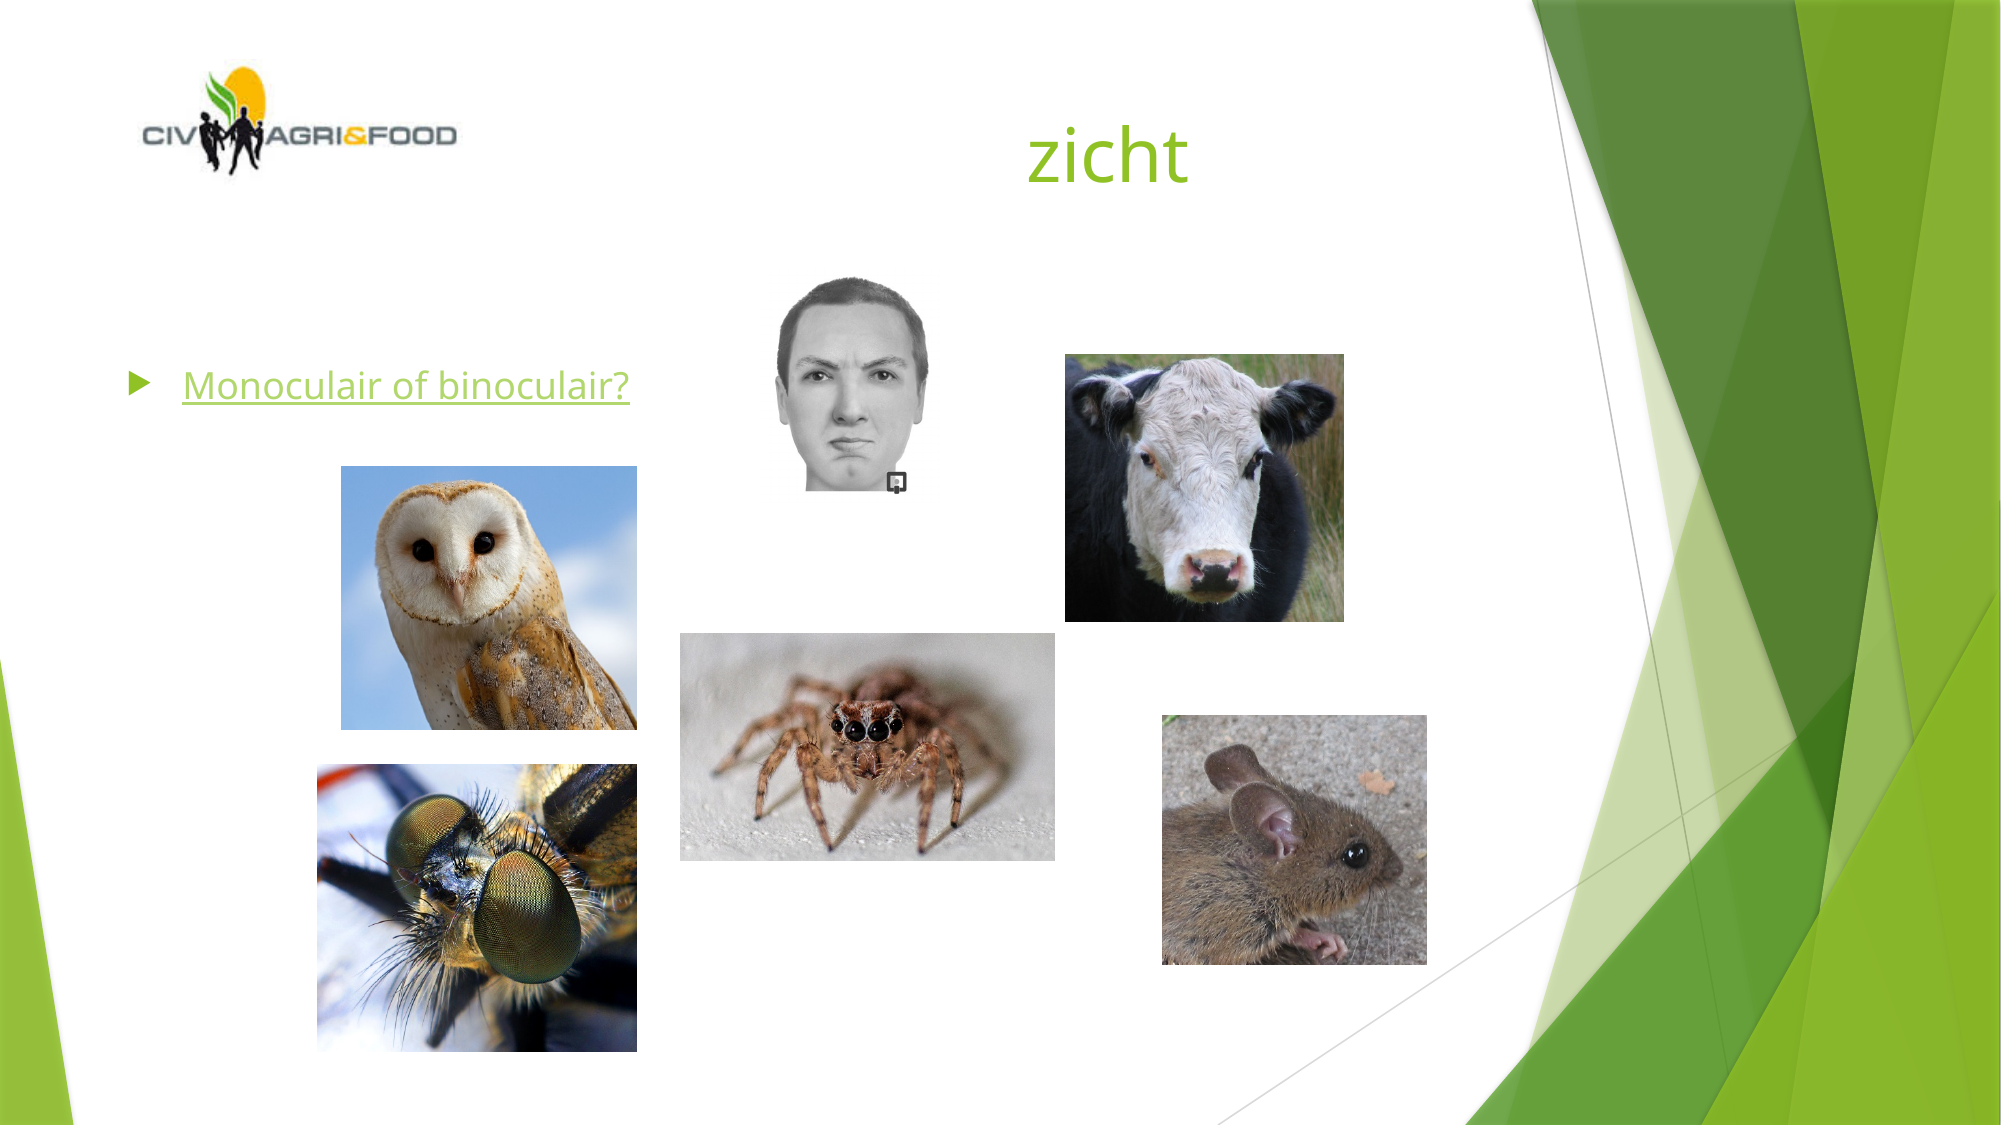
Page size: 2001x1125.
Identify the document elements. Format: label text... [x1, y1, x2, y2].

picture [680, 632, 1055, 861]
picture [1162, 715, 1428, 965]
picture [137, 59, 463, 99]
picture [316, 763, 638, 1053]
title zicht [111, 99, 1522, 317]
list Monoculair of binoculair? [111, 354, 1522, 992]
picture [1064, 353, 1345, 623]
picture [341, 466, 638, 730]
picture [761, 266, 941, 504]
